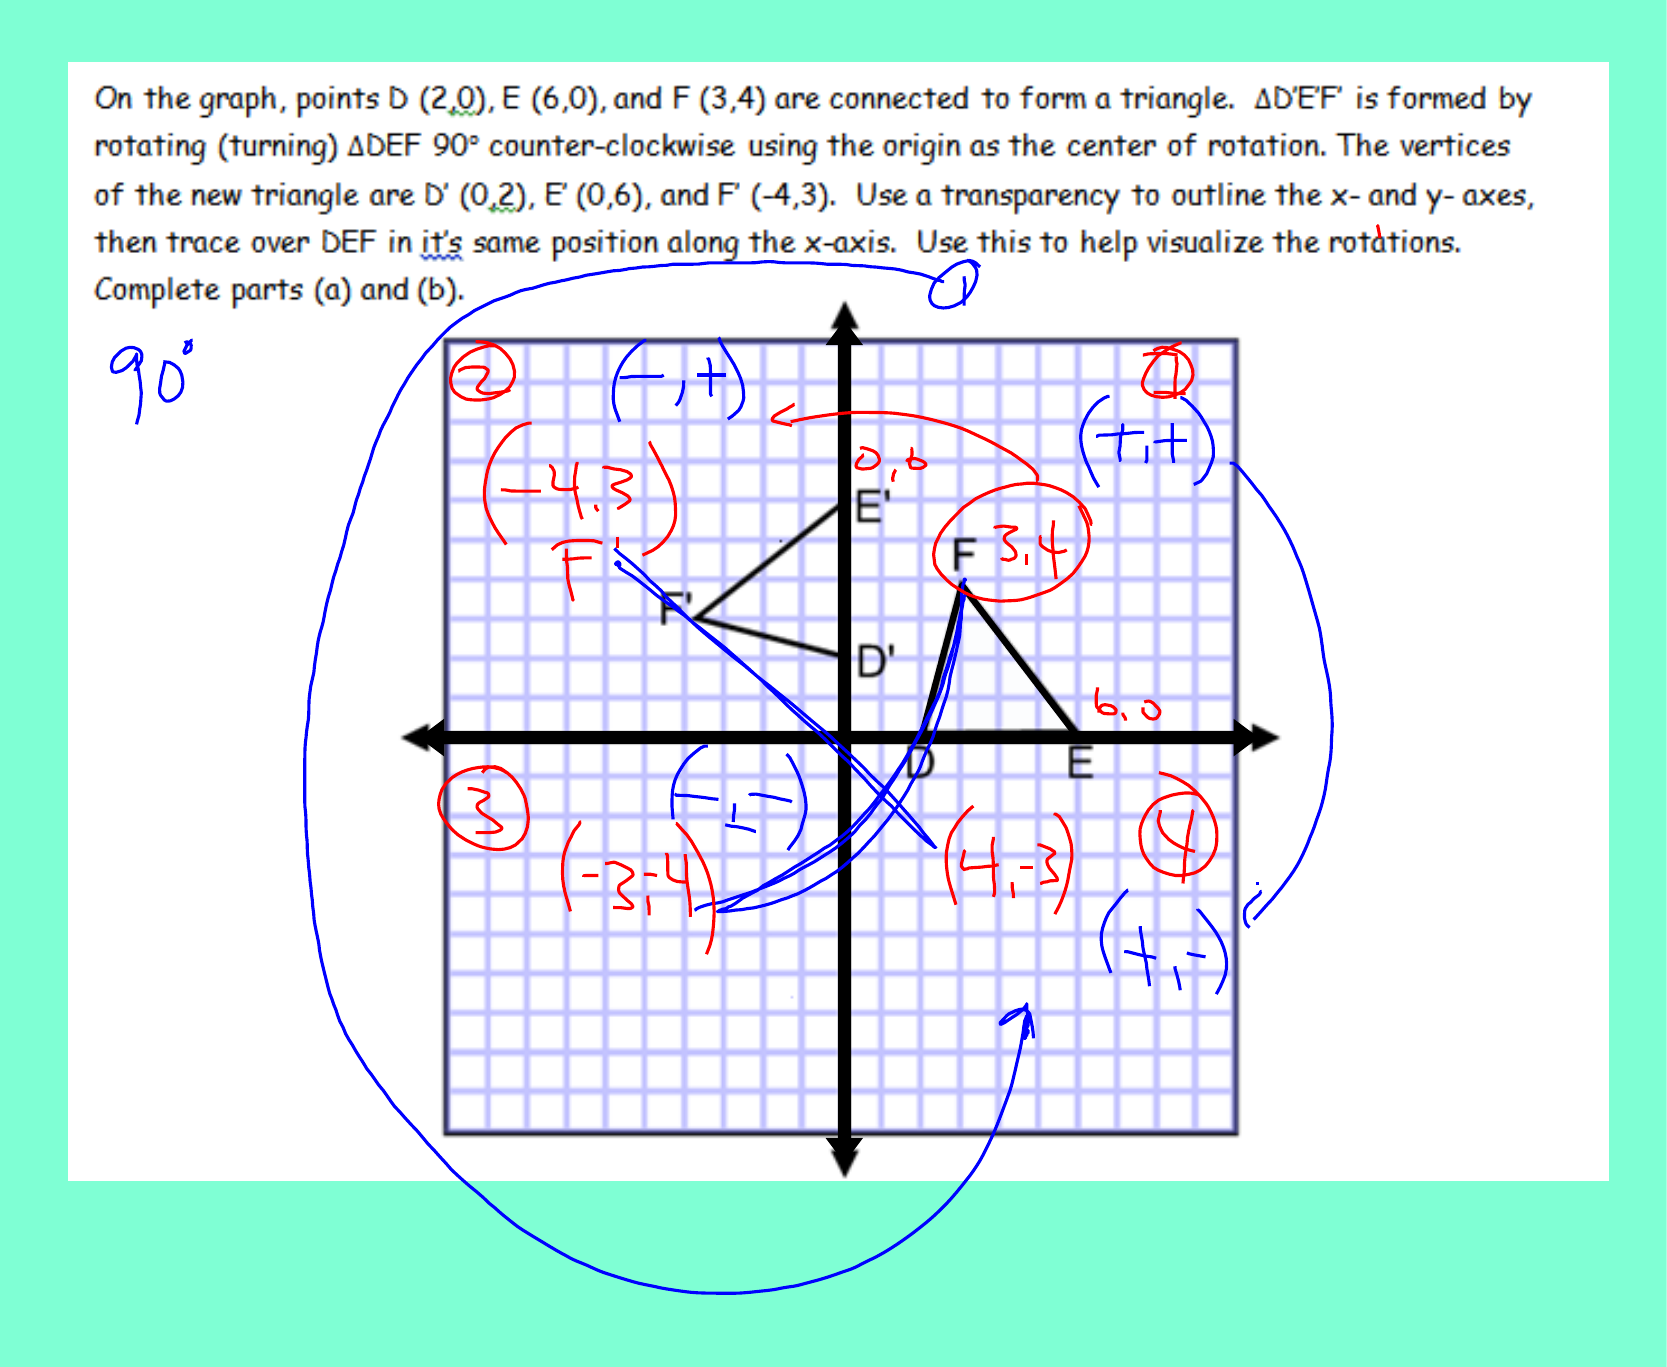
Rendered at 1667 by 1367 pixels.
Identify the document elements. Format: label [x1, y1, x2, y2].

text_box [450, 341, 515, 401]
text_box [1142, 353, 1186, 400]
text_box [111, 340, 193, 425]
text_box [771, 404, 1093, 602]
text_box [1100, 889, 1227, 995]
text_box [1080, 396, 1214, 488]
picture [68, 62, 1609, 1181]
text_box [945, 805, 1073, 915]
text_box [438, 766, 529, 850]
text_box [418, 319, 1259, 1164]
text_box [994, 520, 1068, 580]
text_box [470, 1188, 962, 1294]
text_box [612, 337, 745, 422]
text_box [1095, 687, 1161, 721]
text_box [1229, 462, 1333, 928]
text_box [484, 422, 676, 601]
text_box [671, 745, 807, 851]
text_box [583, 852, 691, 918]
text_box [929, 259, 981, 309]
text_box [1139, 772, 1218, 884]
